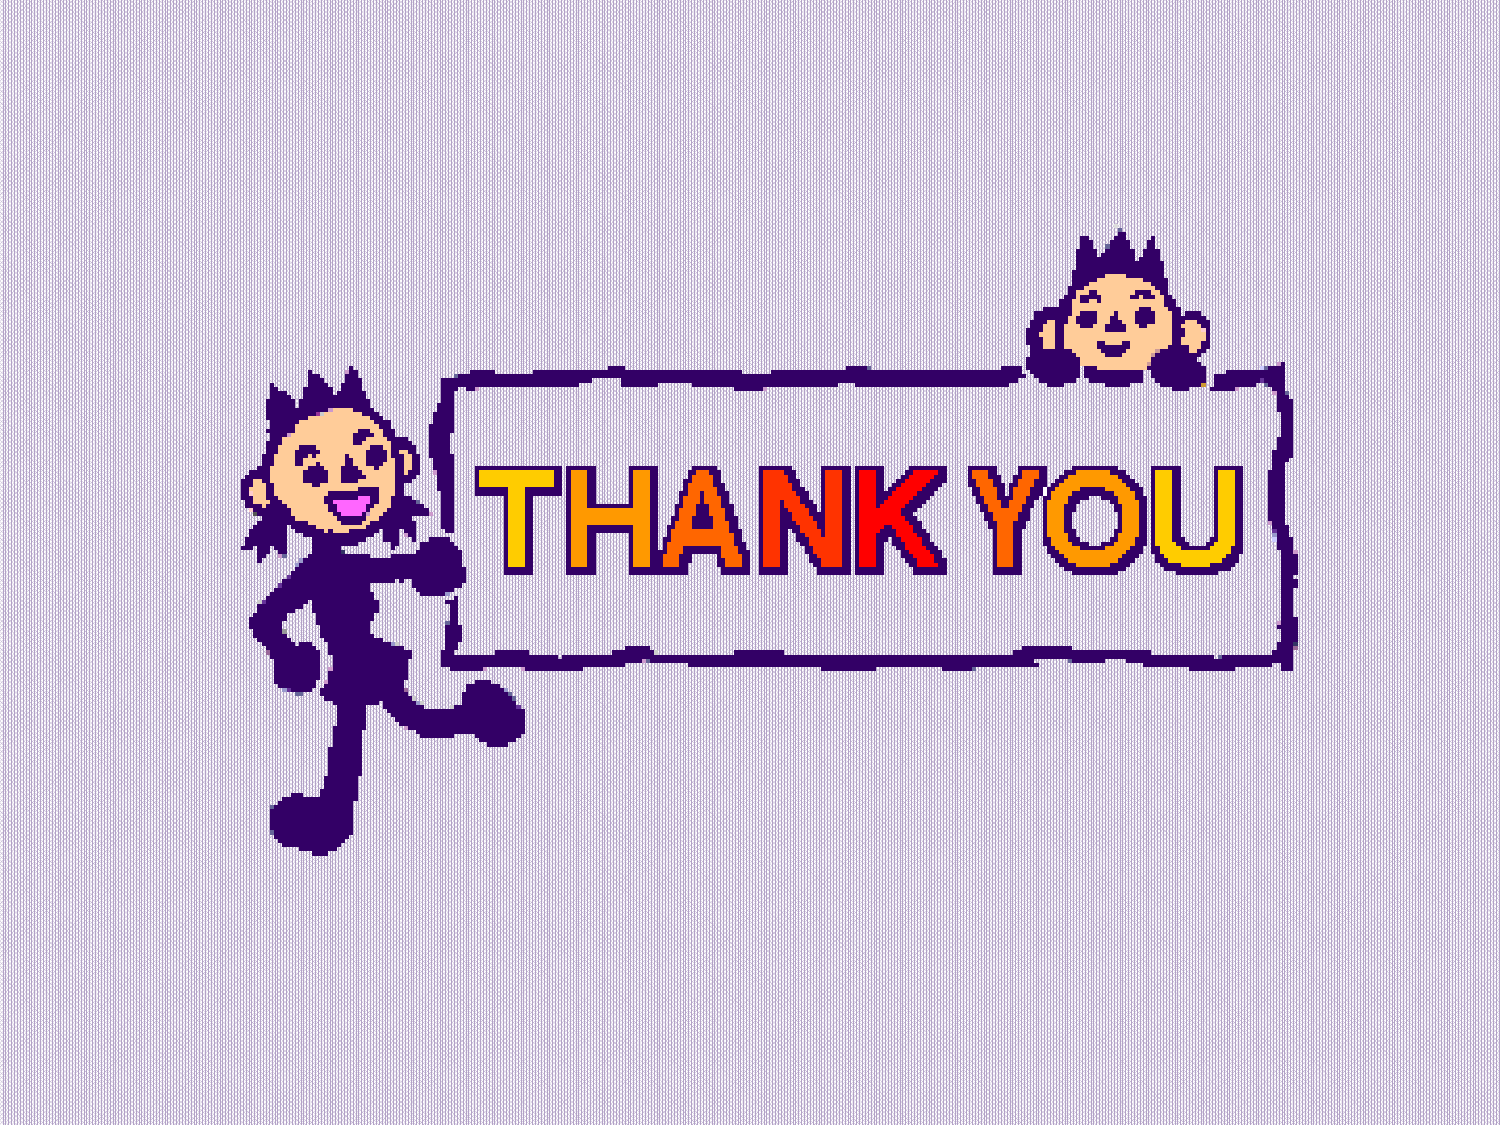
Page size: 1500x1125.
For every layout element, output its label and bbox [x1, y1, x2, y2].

picture [237, 224, 1299, 856]
